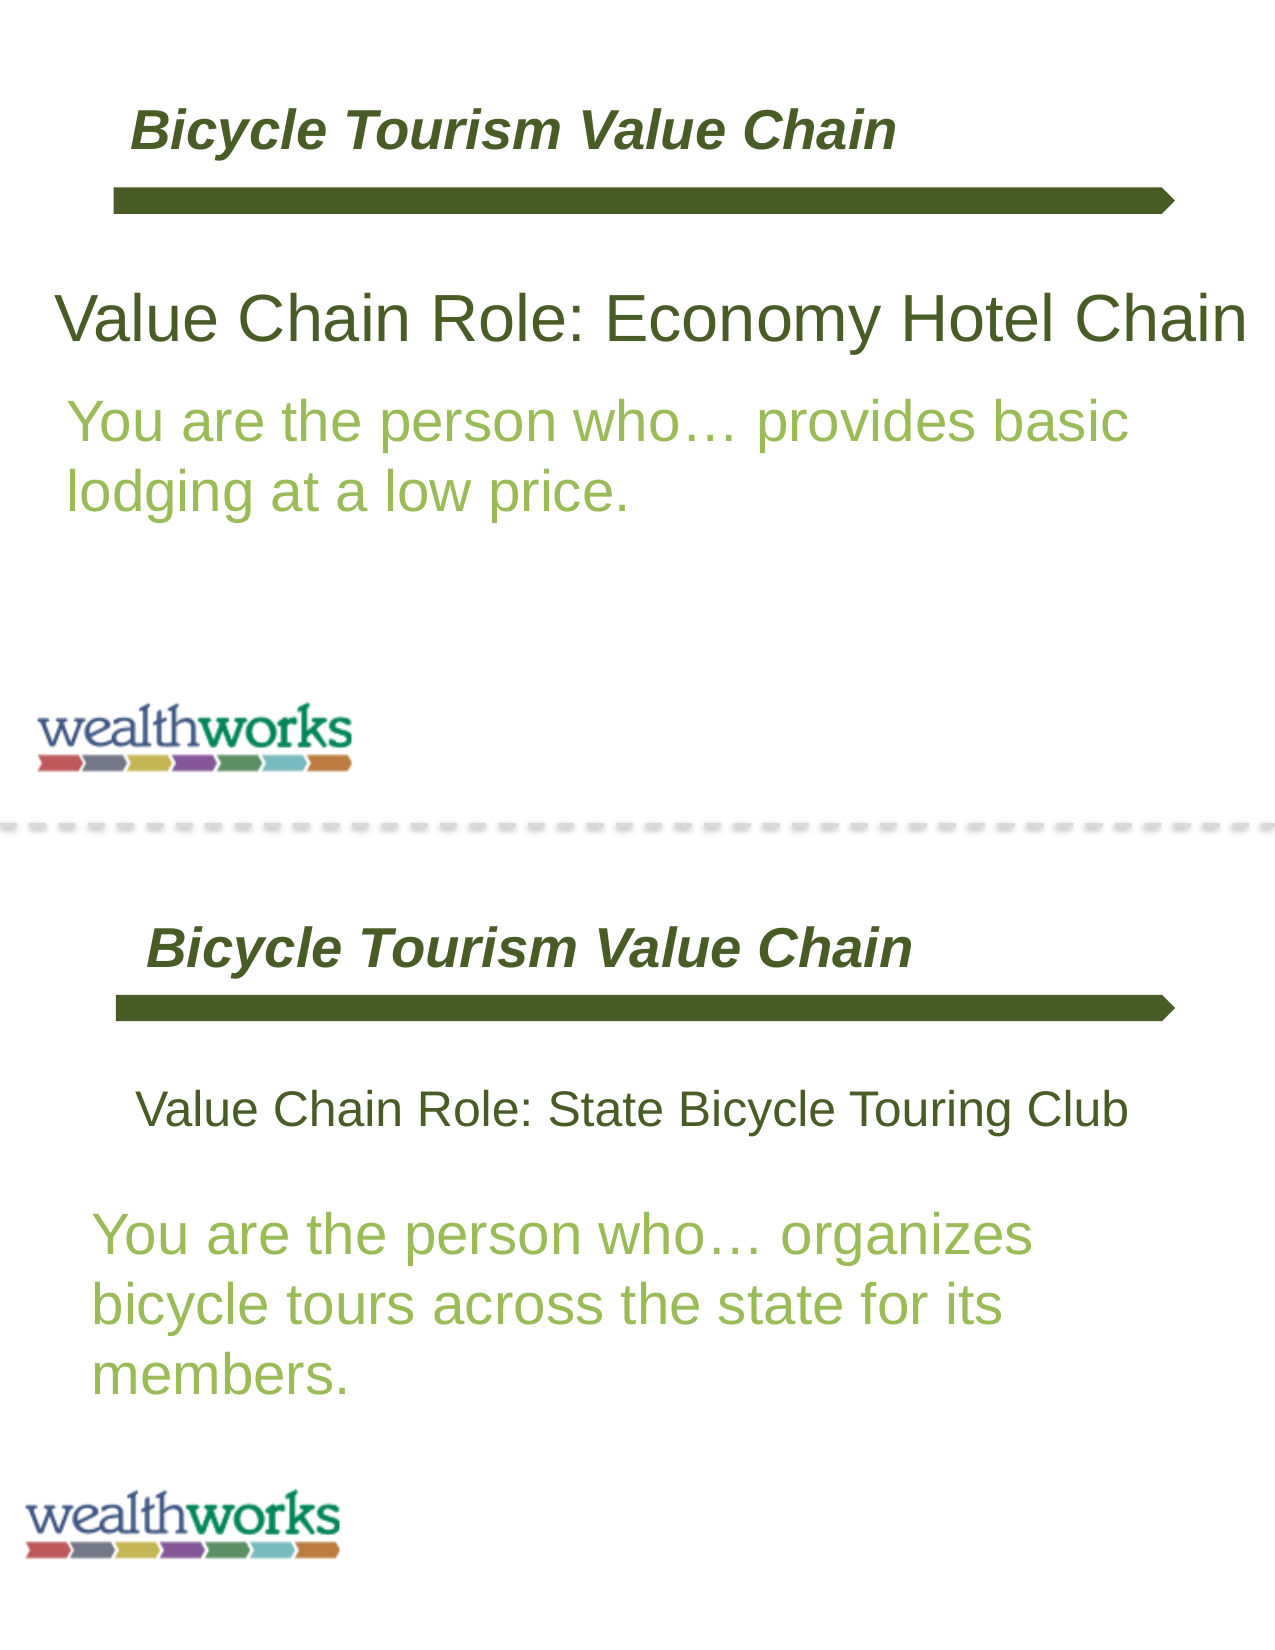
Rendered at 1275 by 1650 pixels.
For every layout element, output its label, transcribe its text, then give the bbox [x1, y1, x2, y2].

text_box Bicycle Tourism Value Chain [113, 75, 1275, 179]
text_box Bicycle Tourism Value Chain [113, 893, 1275, 997]
title Value Chain Role: Economy Hotel Chain [37, 204, 1275, 425]
text_box You are the person who… organizes bicycle tours across the state for its members. [74, 1187, 1213, 1488]
text_box [111, 185, 1178, 216]
text_box [113, 997, 1178, 1024]
text_box Value Chain Role: State Bicycle Touring Club [118, 1037, 1163, 1175]
picture [0, 1474, 369, 1594]
text_box You are the person who… provides basic lodging at a low price. [50, 374, 1213, 763]
picture [12, 687, 381, 807]
